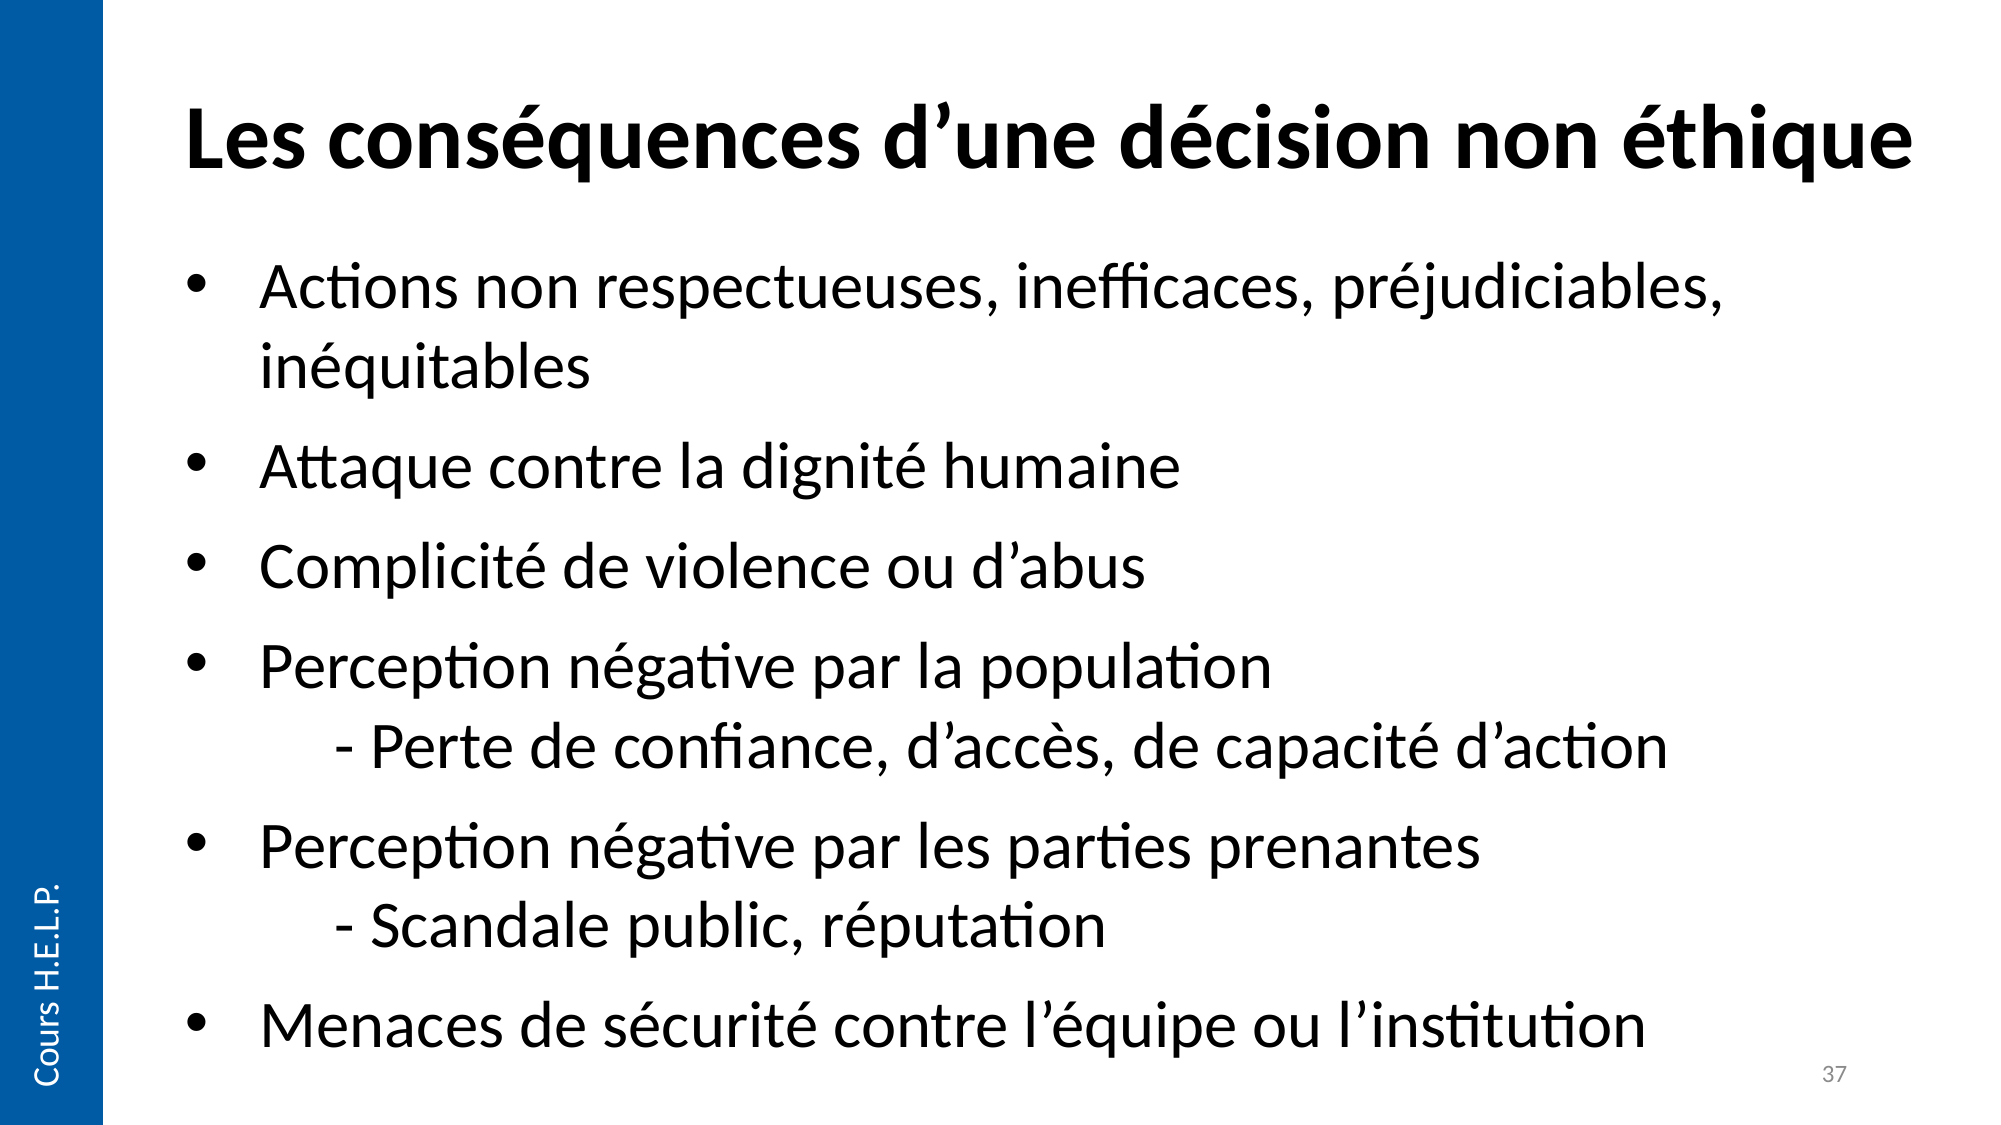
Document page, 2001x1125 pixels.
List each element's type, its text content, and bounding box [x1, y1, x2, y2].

text_box [0, 0, 104, 1125]
text_box Les conséquences d’une décision non éthique [103, 69, 2000, 194]
slide_number 37 [1412, 1069, 1863, 1103]
text_box Actions non respectueuses, inefficaces, préjudiciables, inéquitables Attaque contre la dignité humaine Complicité de violence ou d’abus Perception négative par la population - Perte de confiance, d’accès, de capacité d’action Perception négative par les parties prenantes - Scandale public, réputation Menaces de sécurité contre l’équipe ou l’institution [170, 234, 1967, 1069]
text_box Cours H.E.L.P. [13, 866, 90, 1103]
